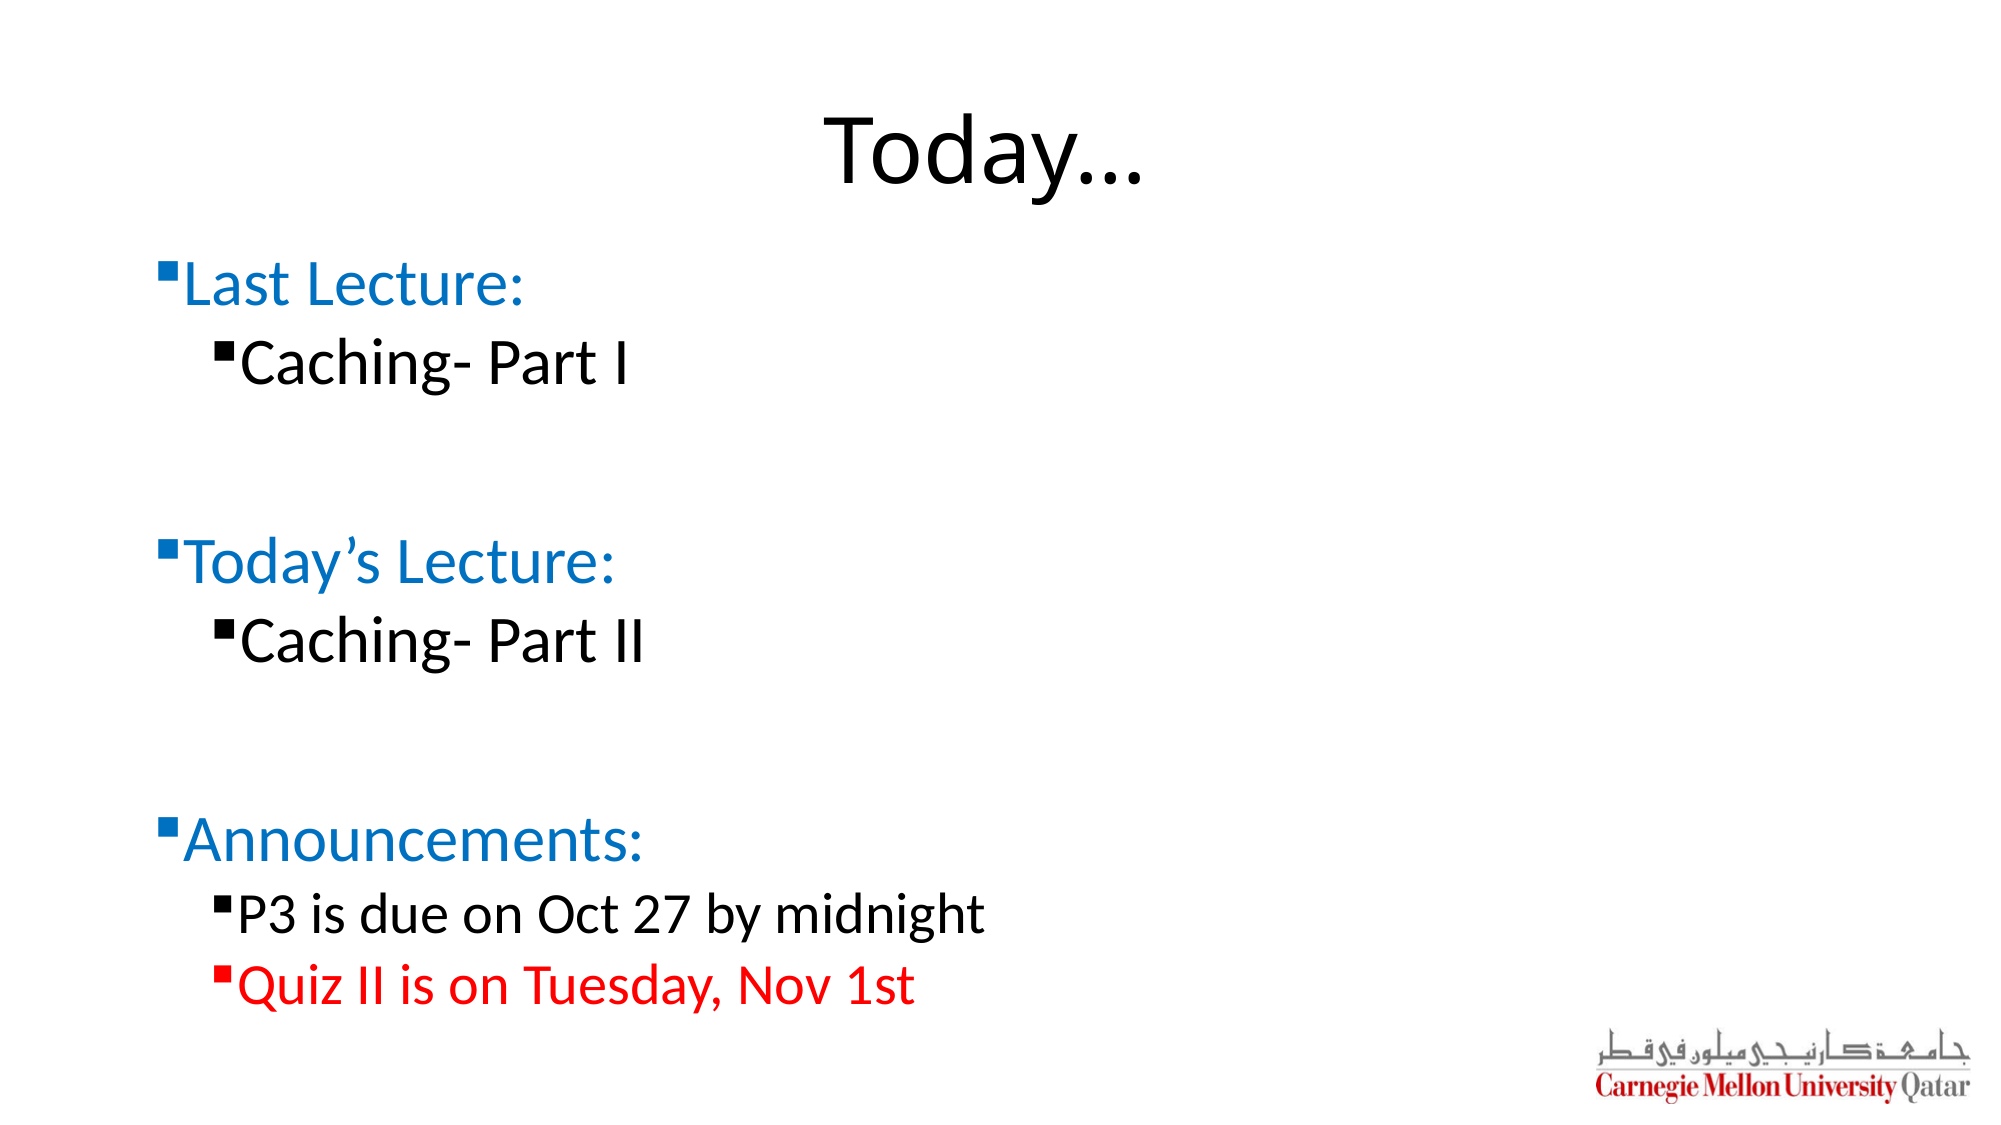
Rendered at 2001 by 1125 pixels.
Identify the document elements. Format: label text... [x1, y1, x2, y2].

list Last Lecture: Caching- Part I Today’s Lecture: Caching- Part II Announcements: P3 is due on Oct 27 by midnight Quiz II is on Tuesday, Nov 1st [138, 239, 1833, 1065]
picture [1596, 1027, 1971, 1104]
title Today… [138, 45, 1833, 239]
